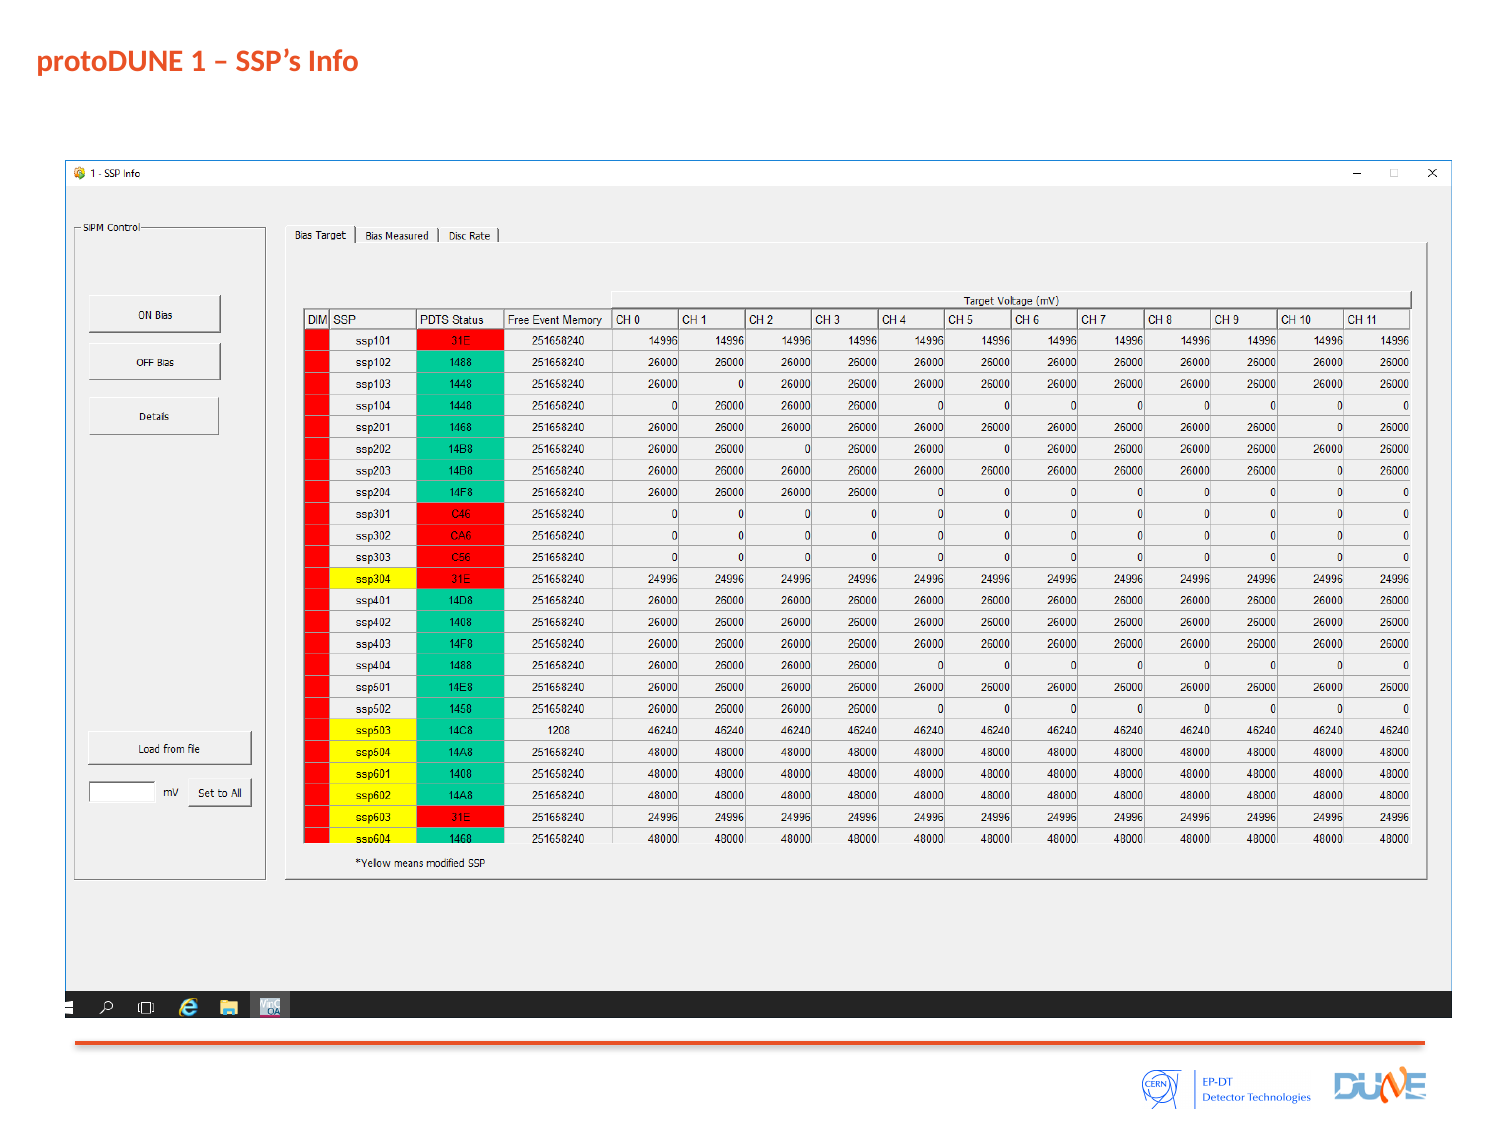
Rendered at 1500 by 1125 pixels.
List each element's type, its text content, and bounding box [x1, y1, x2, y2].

text_box protoDUNE 1 – SSP’s Info [21, 33, 1210, 86]
picture [1333, 1064, 1427, 1104]
picture [1142, 1070, 1311, 1109]
picture [65, 160, 1453, 1018]
